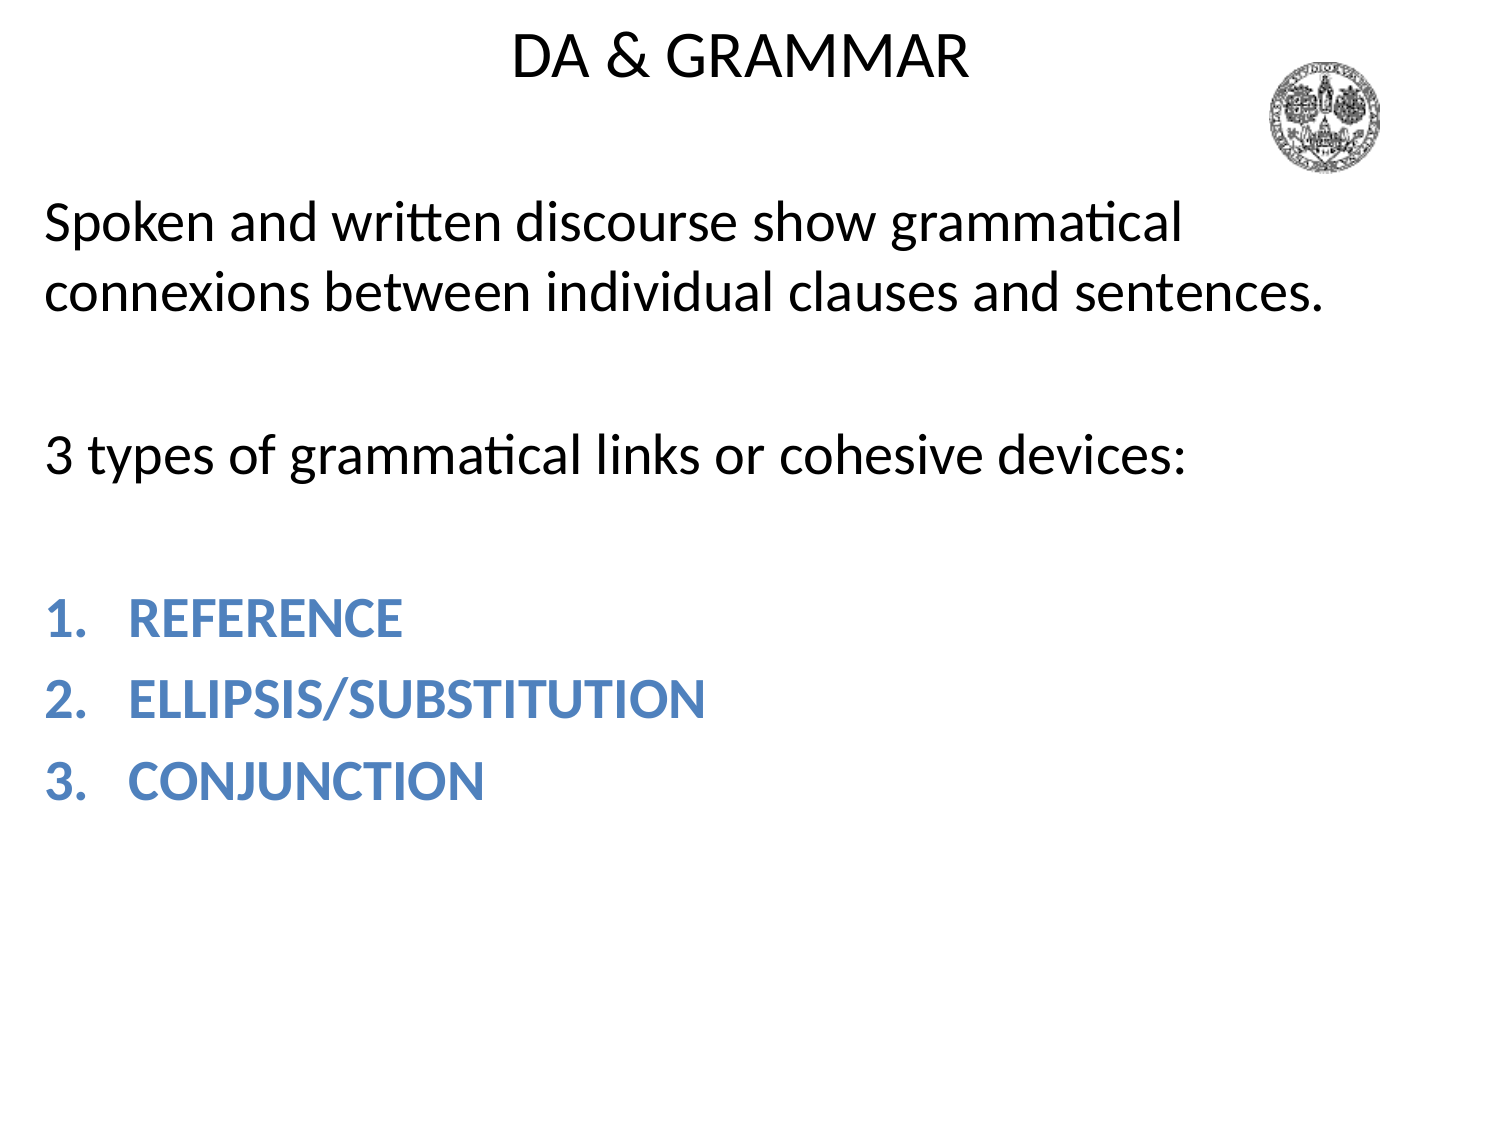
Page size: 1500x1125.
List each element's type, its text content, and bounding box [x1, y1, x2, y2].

picture [1269, 62, 1380, 174]
title DA & GRAMMAR [104, 0, 1380, 172]
subtitle Spoken and written discourse show grammatical connexions between individual clauses and sentences. 3 types of grammatical links or cohesive devices: REFERENCE ELLIPSIS/SUBSTITUTION CONJUNCTION [29, 175, 1447, 1106]
